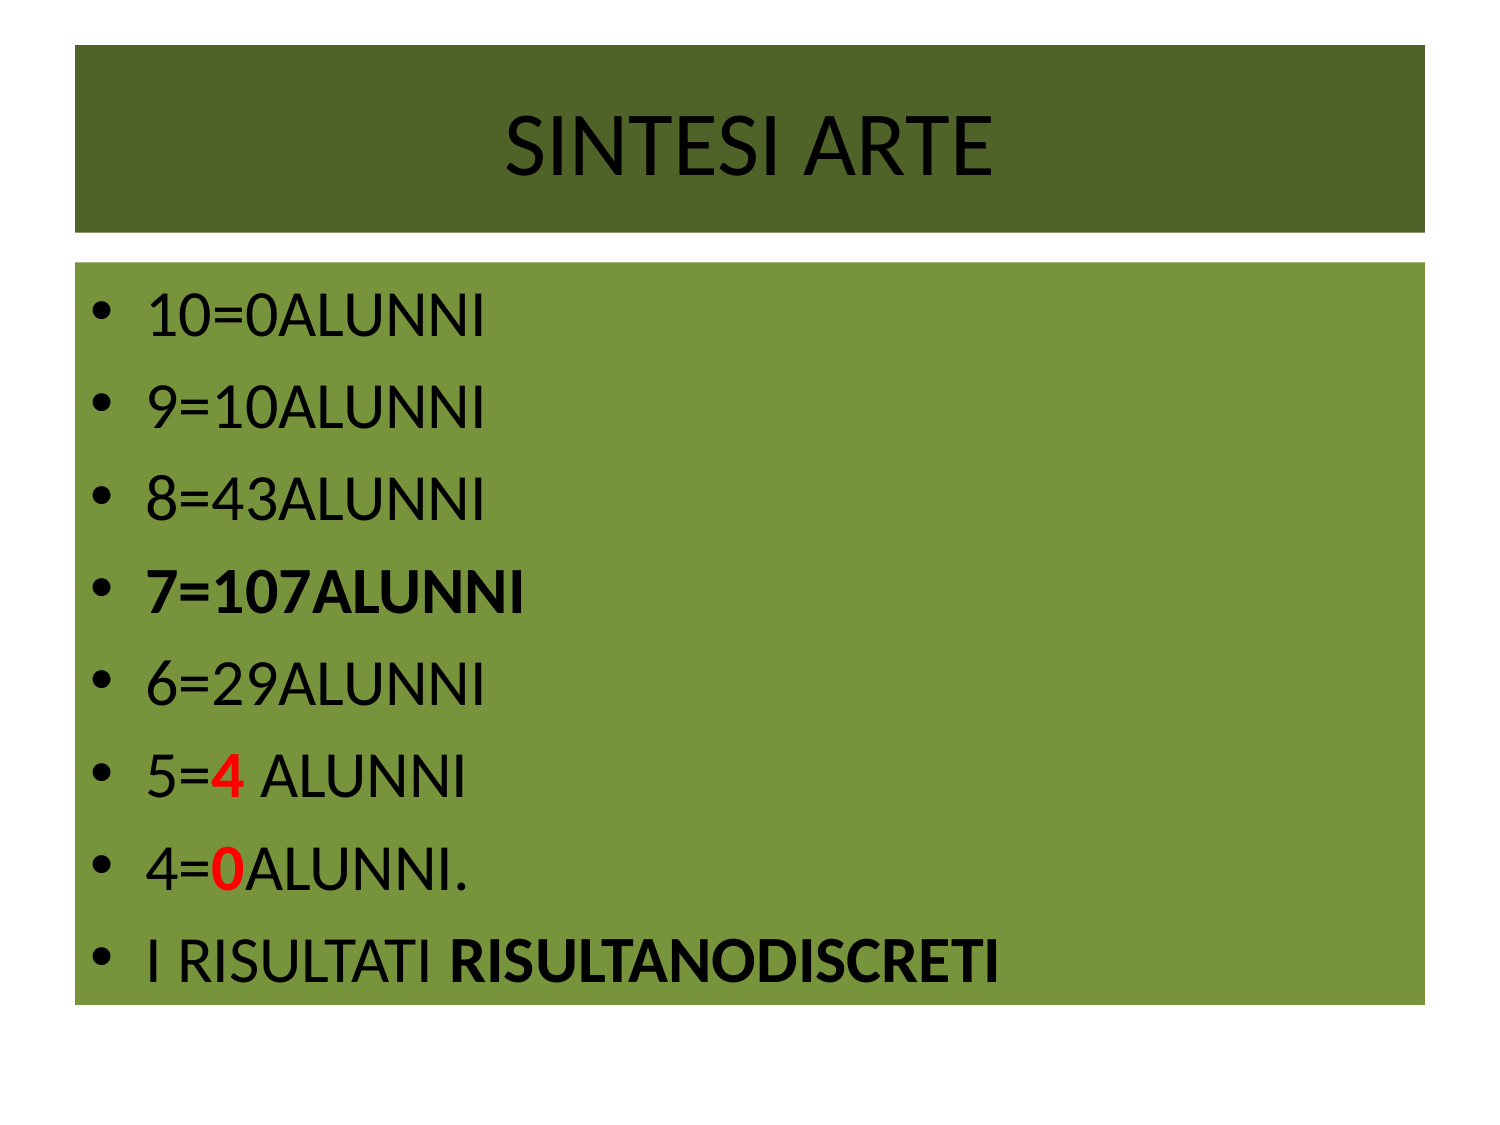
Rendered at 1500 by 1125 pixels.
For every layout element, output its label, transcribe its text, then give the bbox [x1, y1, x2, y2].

list 10=0ALUNNI 9=10ALUNNI 8=43ALUNNI 7=107ALUNNI 6=29ALUNNI 5=4 ALUNNI 4=0ALUNNI. I RISULTATI RISULTANODISCRETI [75, 262, 1425, 1005]
title SINTESI ARTE [75, 45, 1425, 233]
